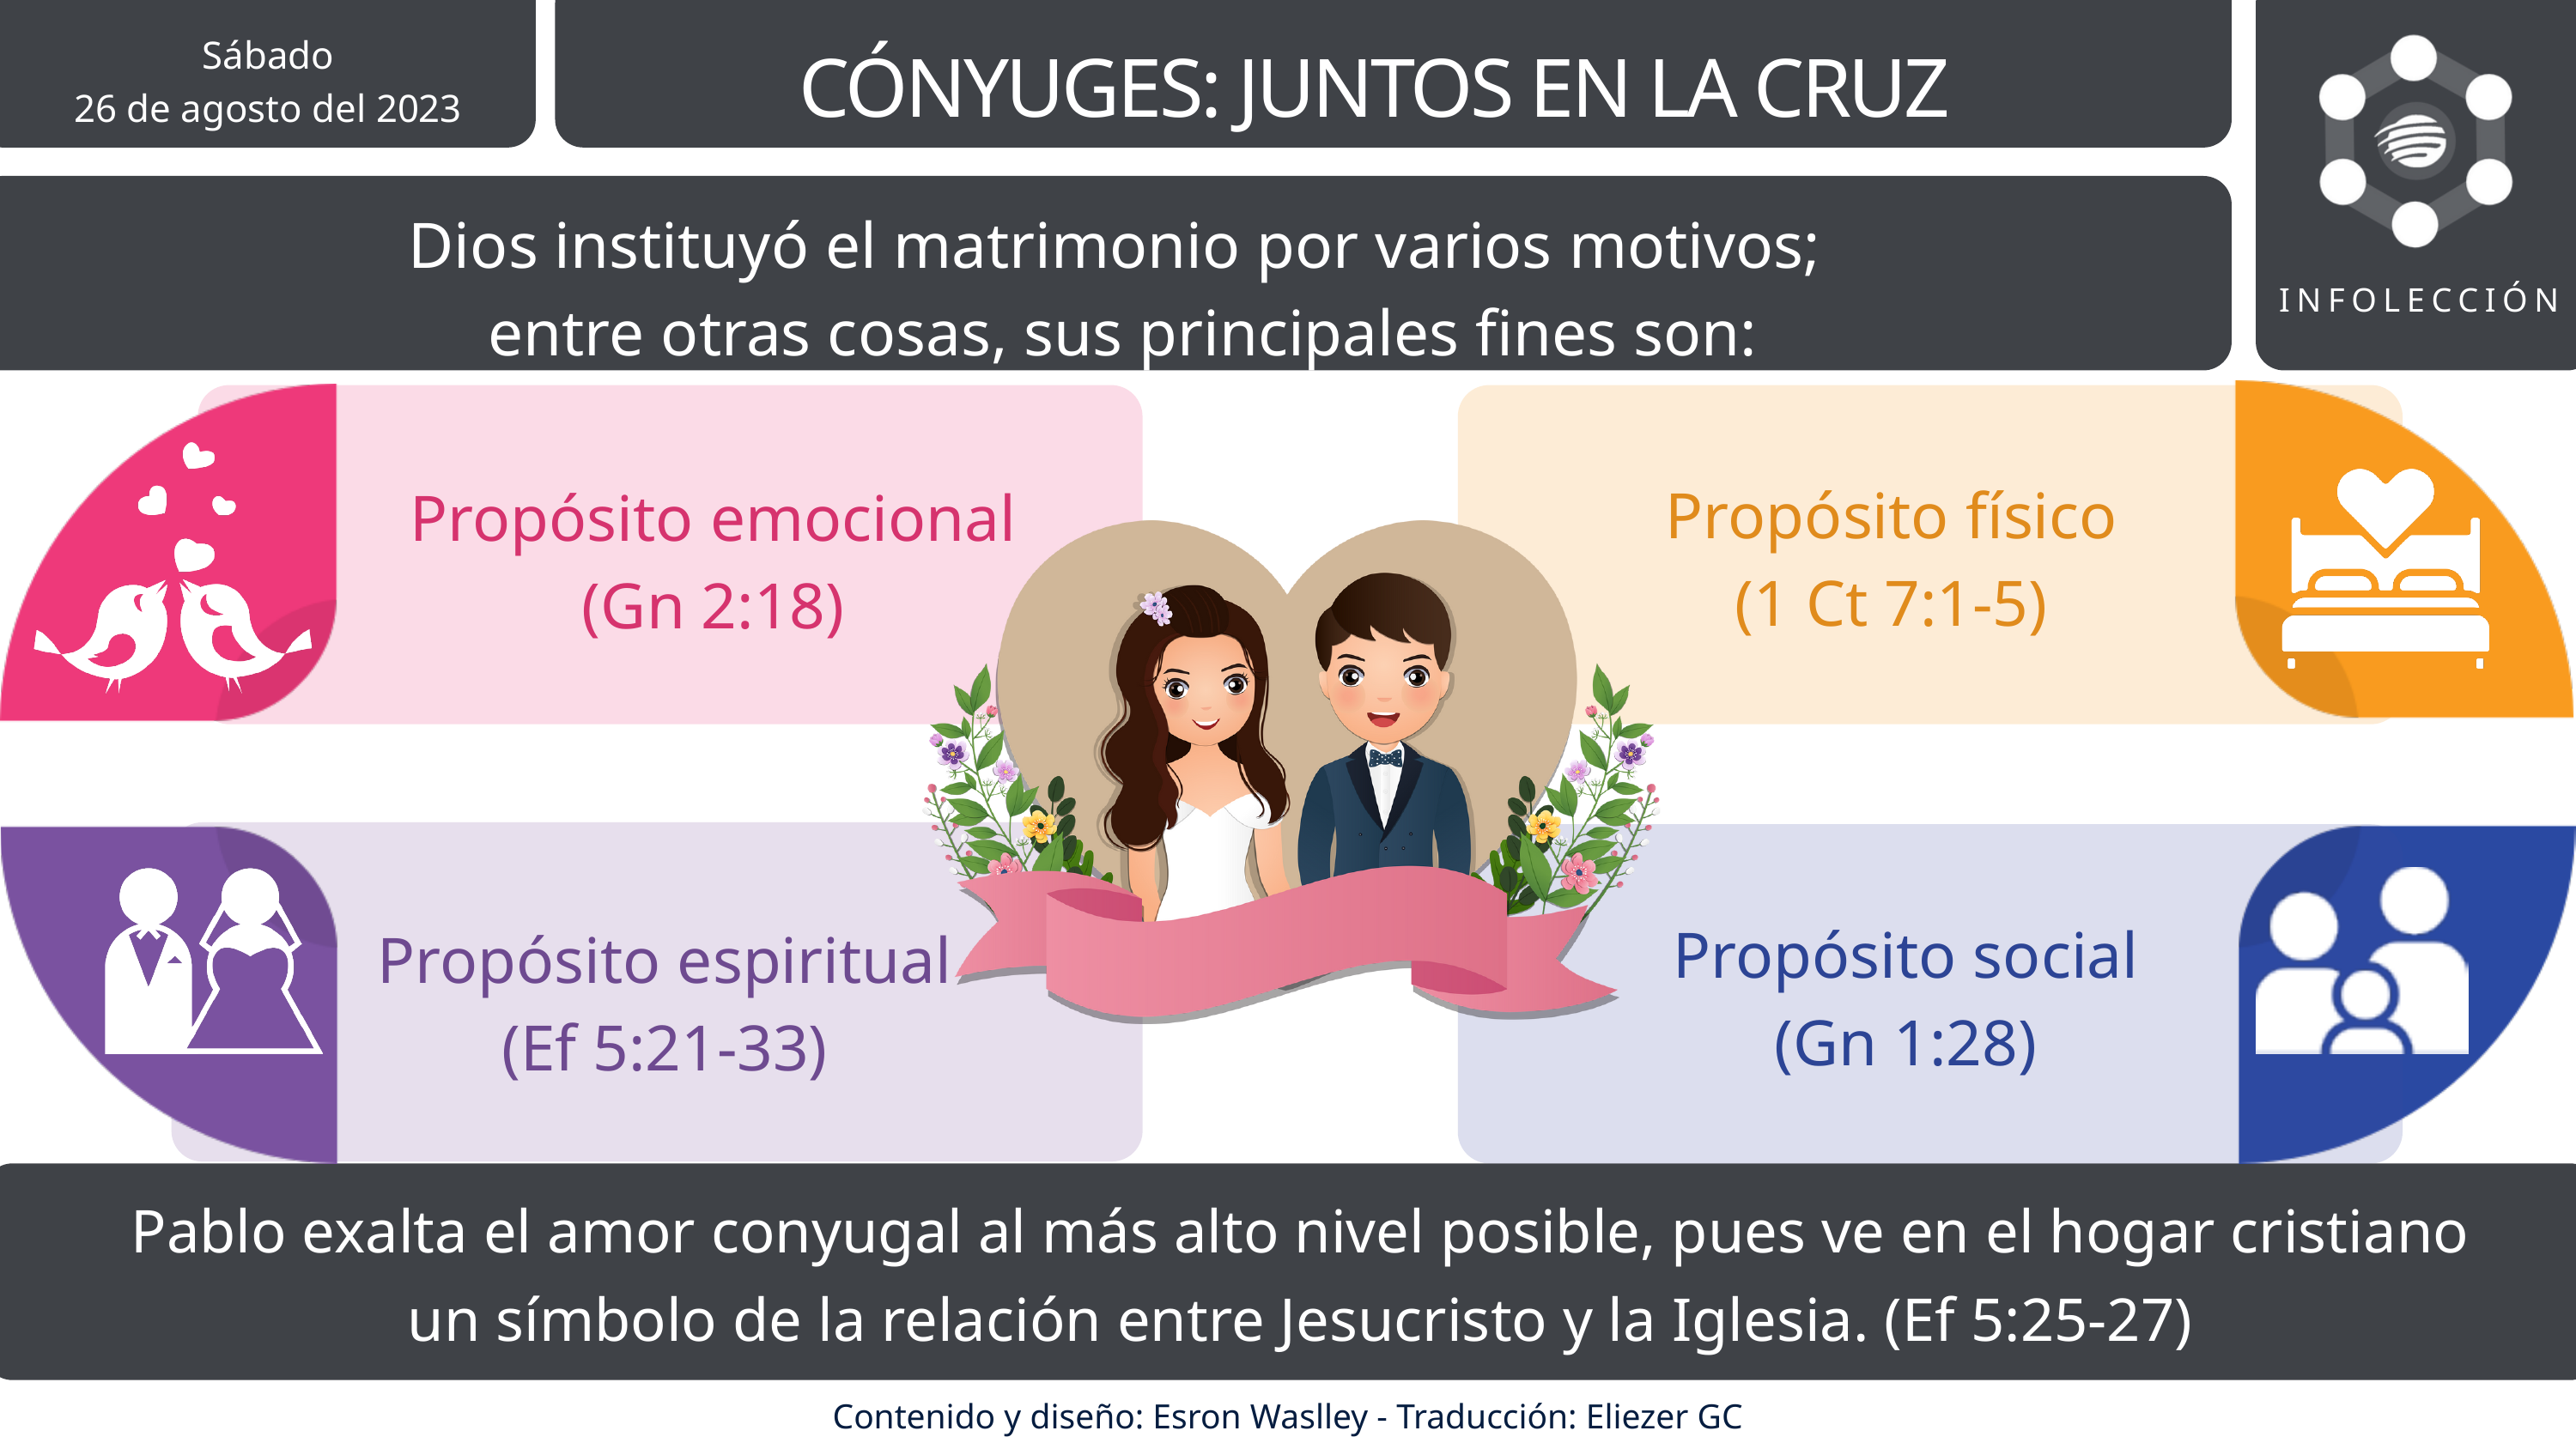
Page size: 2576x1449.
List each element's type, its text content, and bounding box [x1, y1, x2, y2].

text_box [2236, 820, 2576, 1161]
text_box [2408, 867, 2469, 1054]
text_box [33, 442, 192, 694]
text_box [0, 175, 2233, 371]
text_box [197, 385, 1143, 724]
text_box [171, 822, 1143, 1162]
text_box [0, 1163, 2576, 1380]
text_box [2255, 0, 2576, 371]
text_box [0, 819, 343, 1161]
text_box [922, 520, 1661, 1024]
text_box [2408, 469, 2489, 669]
text_box [105, 867, 167, 1054]
text_box [0, 384, 196, 724]
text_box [0, 0, 537, 149]
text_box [1457, 823, 2403, 1164]
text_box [1457, 385, 2403, 724]
text_box Contenido y diseño: Esron Waslley - Traducción: Eliezer GC [527, 1390, 2049, 1435]
text_box [2231, 380, 2574, 728]
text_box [555, 0, 2233, 149]
